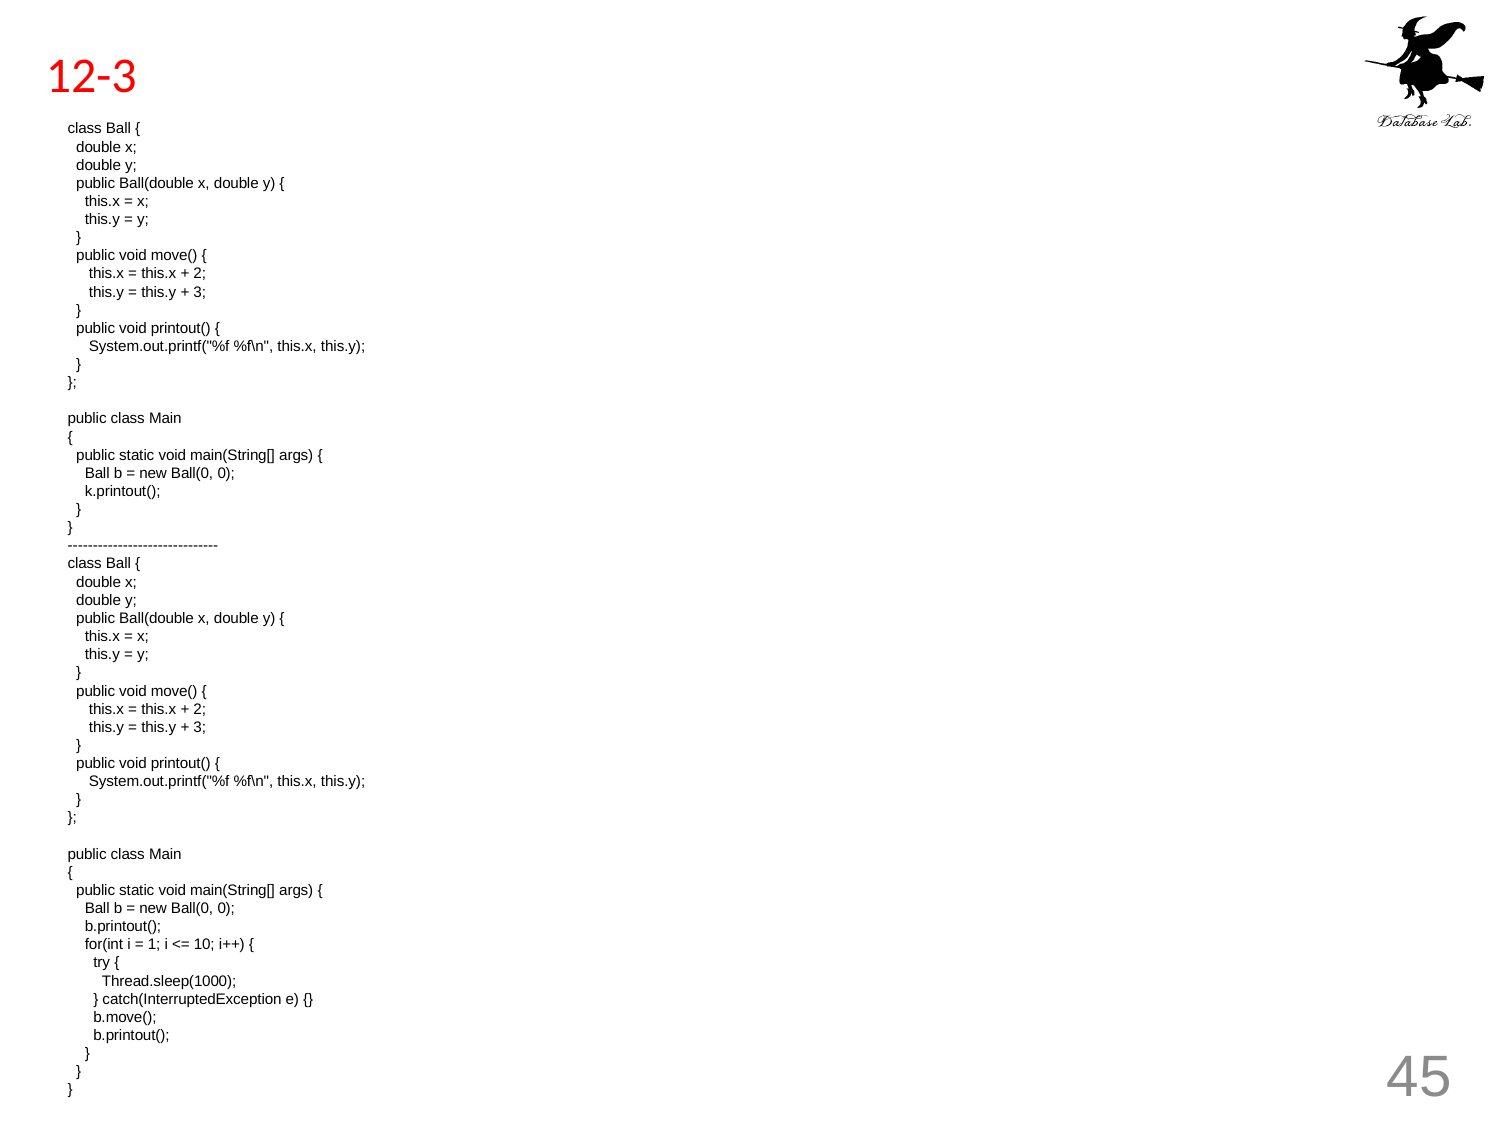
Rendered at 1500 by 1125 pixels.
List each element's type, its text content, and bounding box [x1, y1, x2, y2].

text_box 12-3 [31, 35, 152, 111]
list class Ball { double x; double y; public Ball(double x, double y) { this.x = x; this.y = y; } public void move() { this.x = this.x + 2; this.y = this.y + 3; } public void printout() { System.out.printf("%f %f\n", this.x, this.y); } }; public class Main { public static void main(String[] args) { Ball b = new Ball(0, 0); k.printout(); } } ------------------------------ class Ball { double x; double y; public Ball(double x, double y) { this.x = x; this.y = y; } public void move() { this.x = this.x + 2; this.y = this.y + 3; } public void printout() { System.out.printf("%f %f\n", this.x, this.y); } }; public class Main { public static void main(String[] args) { Ball b = new Ball(0, 0); b.printout(); for(int i = 1; i <= 10; i++) { try { Thread.sleep(1000); } catch(InterruptedException e) {} b.move(); b.printout(); } } } [52, 111, 1441, 1115]
picture [1362, 14, 1486, 130]
slide_number 45 [1129, 1042, 1467, 1103]
